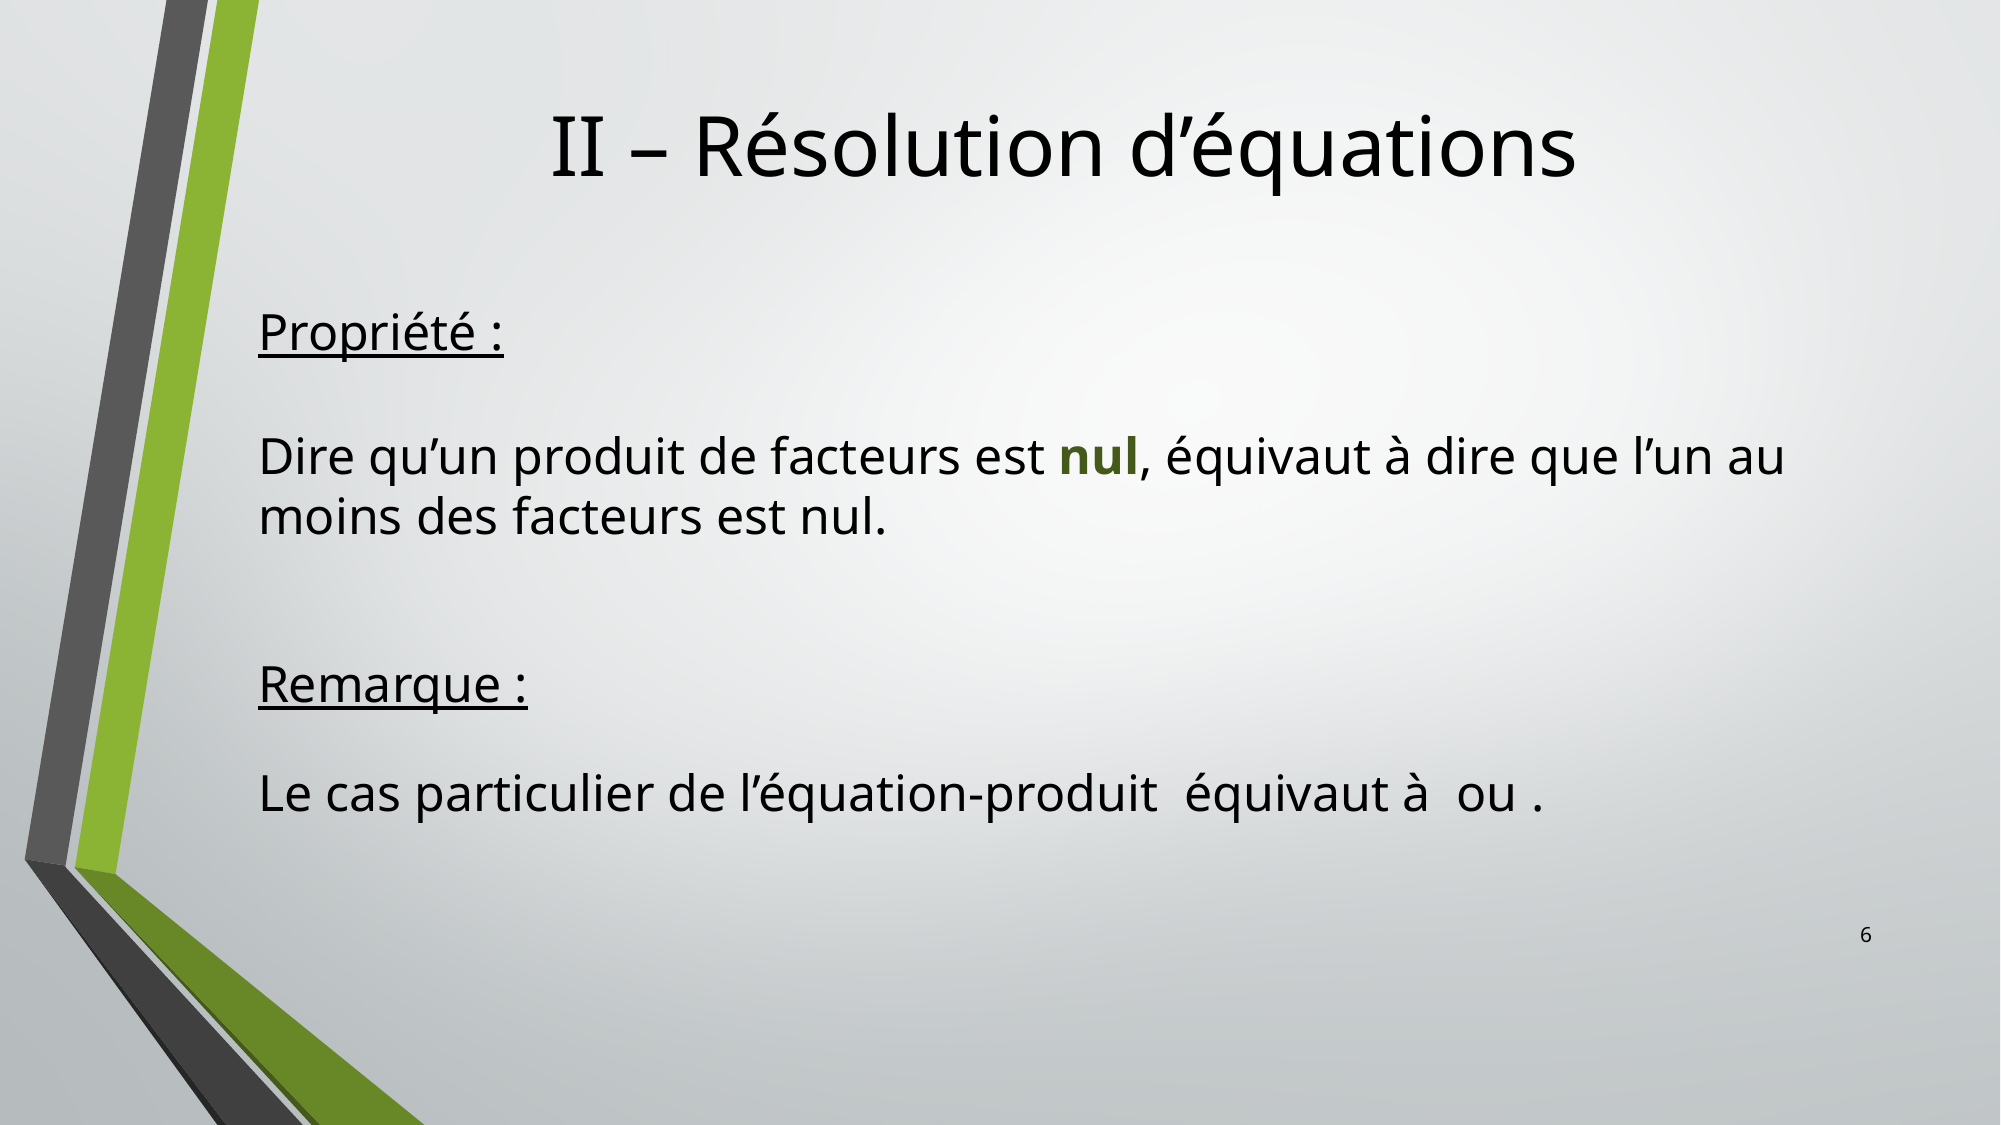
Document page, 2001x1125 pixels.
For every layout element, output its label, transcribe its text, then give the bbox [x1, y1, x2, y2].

text_box Propriété : [243, 292, 1887, 368]
text_box Dire qu’un produit de facteurs est nul, équivaut à dire que l’un au moins des facteurs est nul. [243, 417, 1820, 553]
title II – Résolution d’équations [243, 0, 1887, 287]
text_box Remarque : [243, 644, 1887, 720]
slide_number 6 [1796, 906, 1887, 967]
